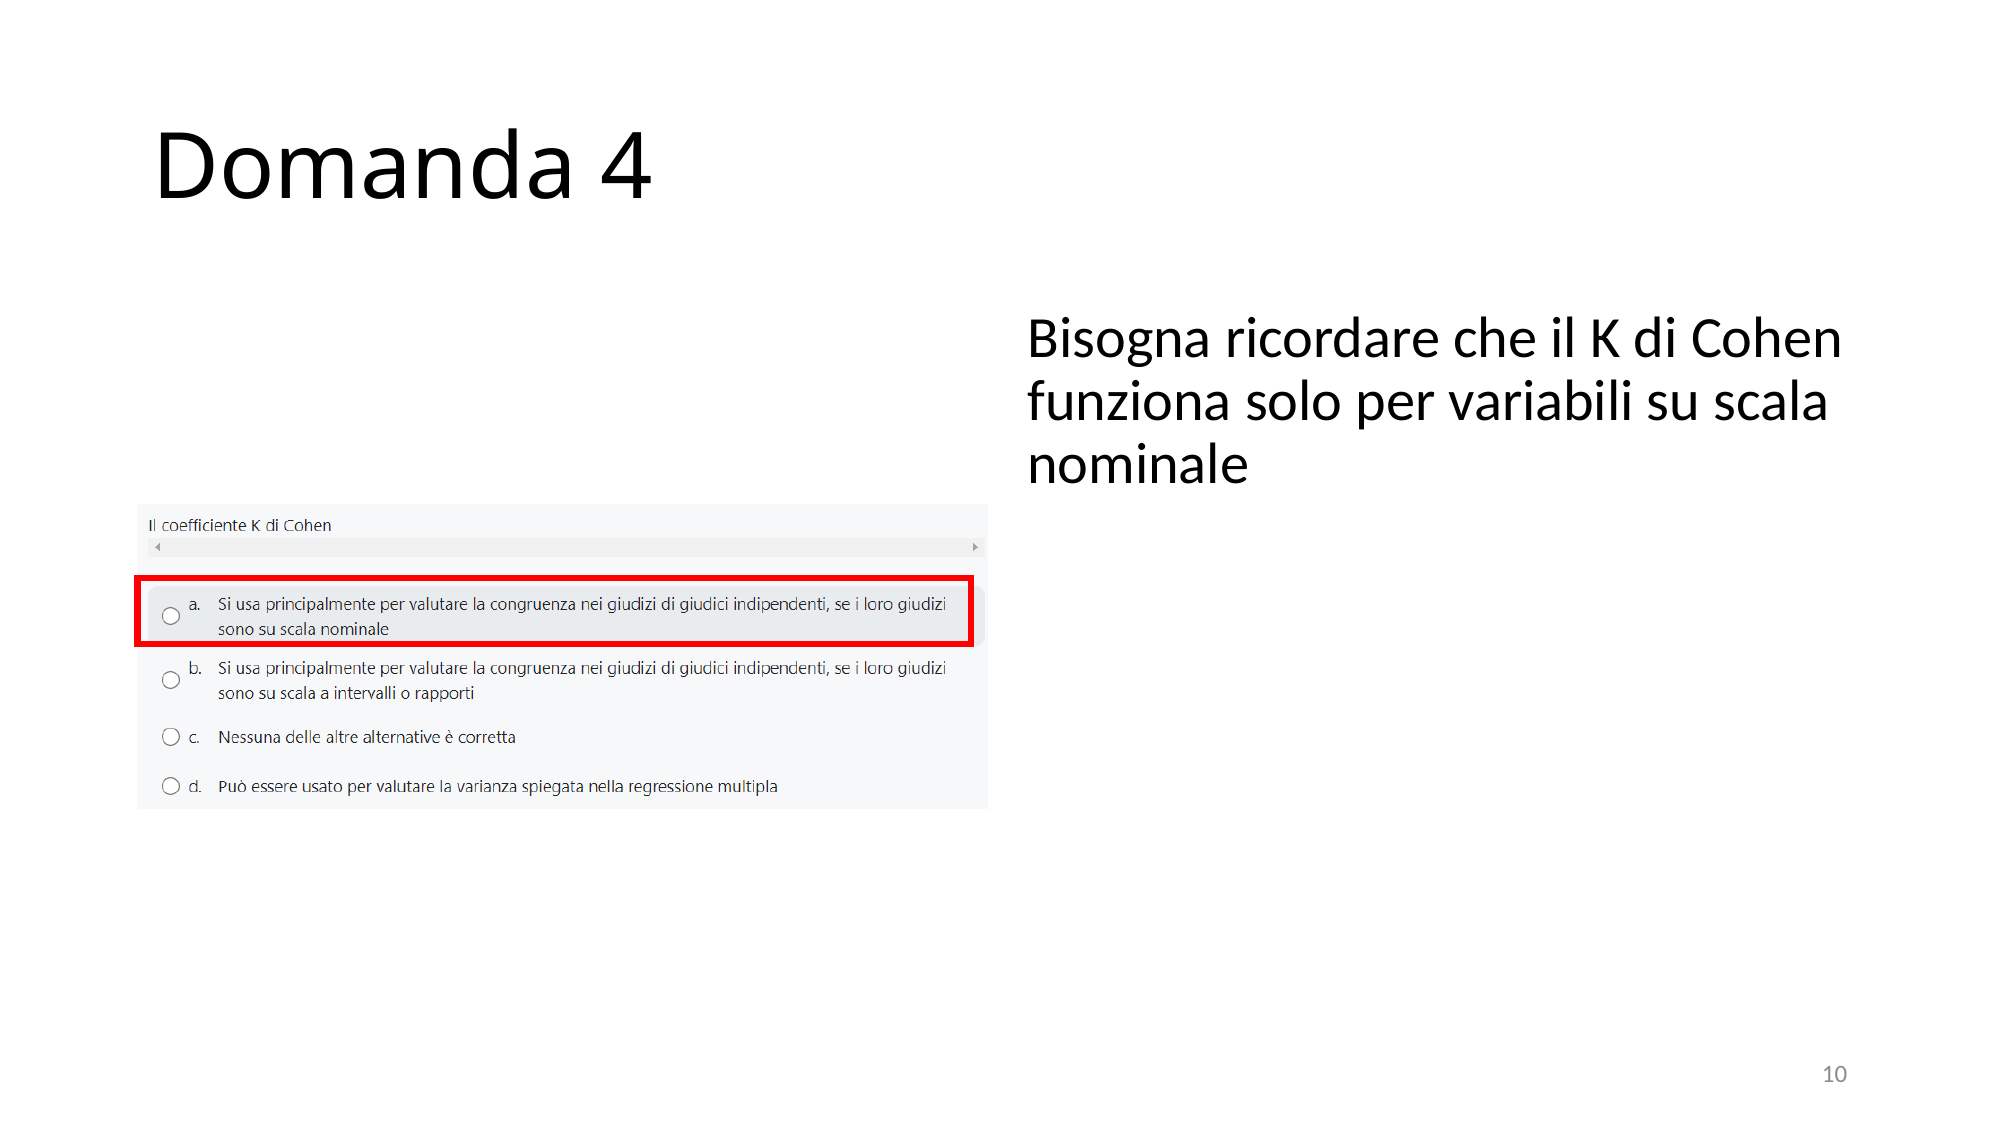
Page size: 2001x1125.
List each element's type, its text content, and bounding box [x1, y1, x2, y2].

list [137, 504, 988, 809]
slide_number 10 [1412, 1042, 1863, 1103]
list Bisogna ricordare che il K di Cohen funziona solo per variabili su scala nominale [1012, 299, 1863, 1014]
title Domanda 4 [137, 59, 1863, 278]
